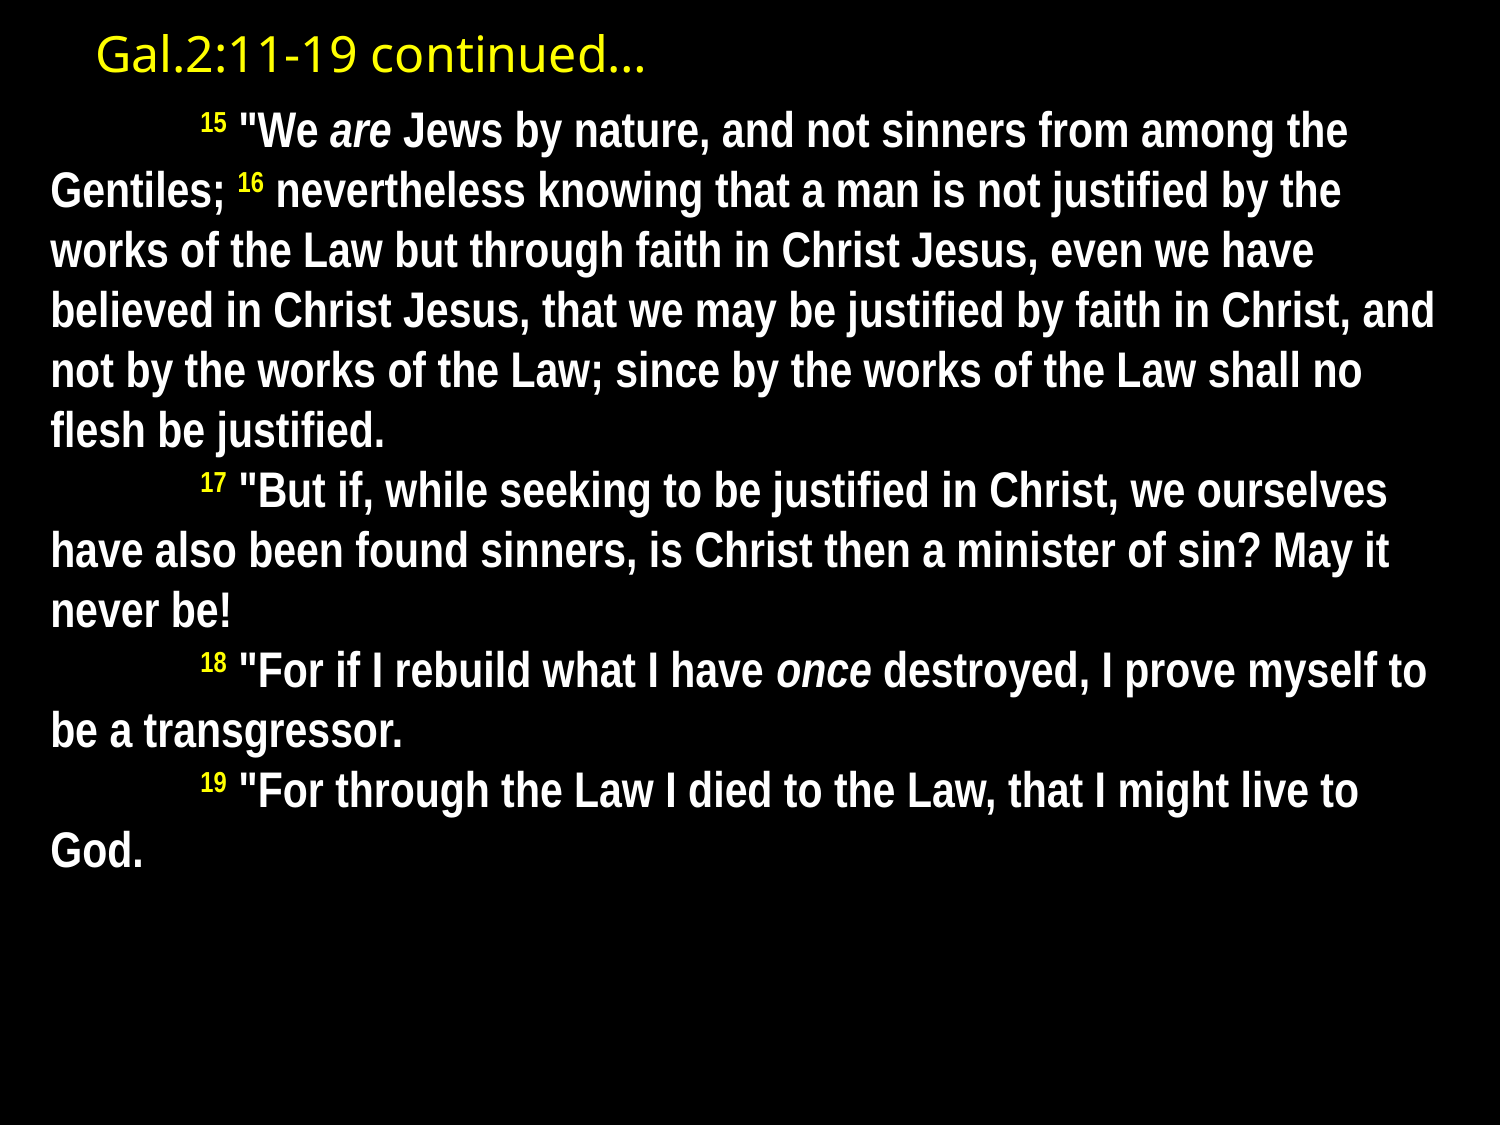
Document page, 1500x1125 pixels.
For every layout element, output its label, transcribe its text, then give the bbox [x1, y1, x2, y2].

text_box 15 "We are Jews by nature, and not sinners from among the Gentiles; 16 nevertheless knowing that a man is not justified by the works of the Law but through faith in Christ Jesus, even we have believed in Christ Jesus, that we may be justified by faith in Christ, and not by the works of the Law; since by the works of the Law shall no flesh be justified. 17 "But if, while seeking to be justified in Christ, we ourselves have also been found sinners, is Christ then a minister of sin? May it never be! 18 "For if I rebuild what I have once destroyed, I prove myself to be a transgressor. 19 "For through the Law I died to the Law, that I might live to God. [35, 90, 1469, 886]
text_box Gal.2:11-19 continued… [80, 14, 663, 90]
